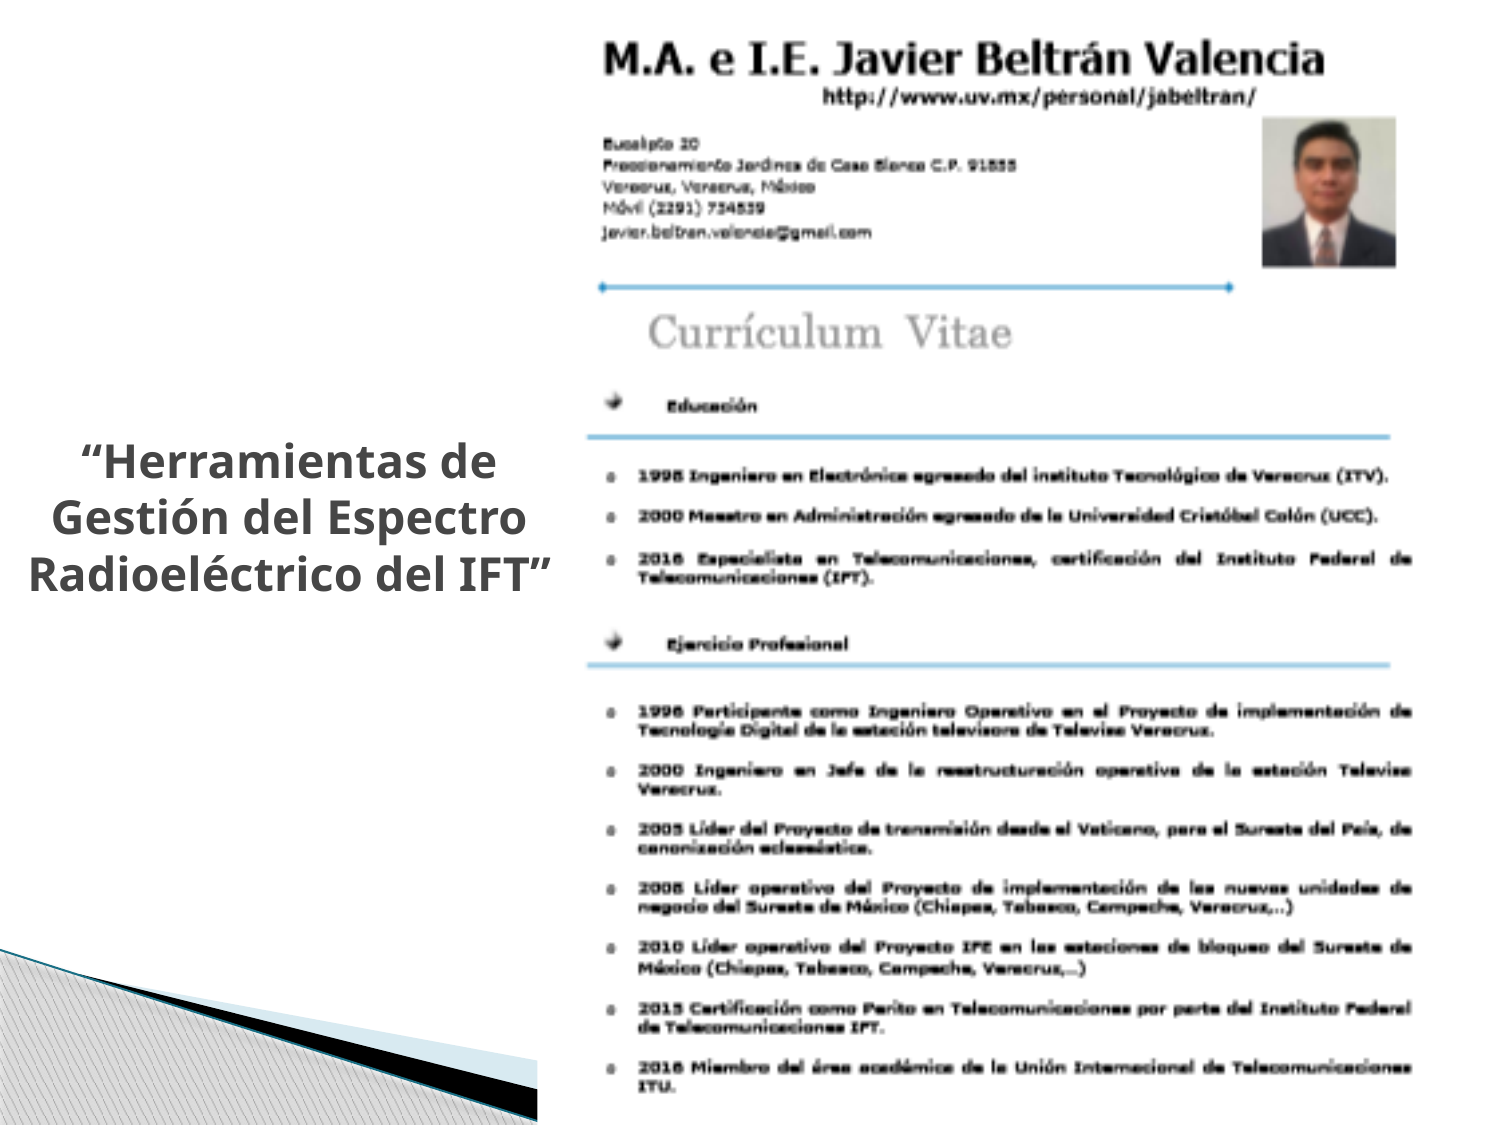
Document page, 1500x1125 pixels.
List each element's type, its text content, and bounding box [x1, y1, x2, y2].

picture [537, 7, 1459, 1125]
title “Herramientas de Gestión del Espectro Radioeléctrico del IFT” [5, 422, 531, 610]
